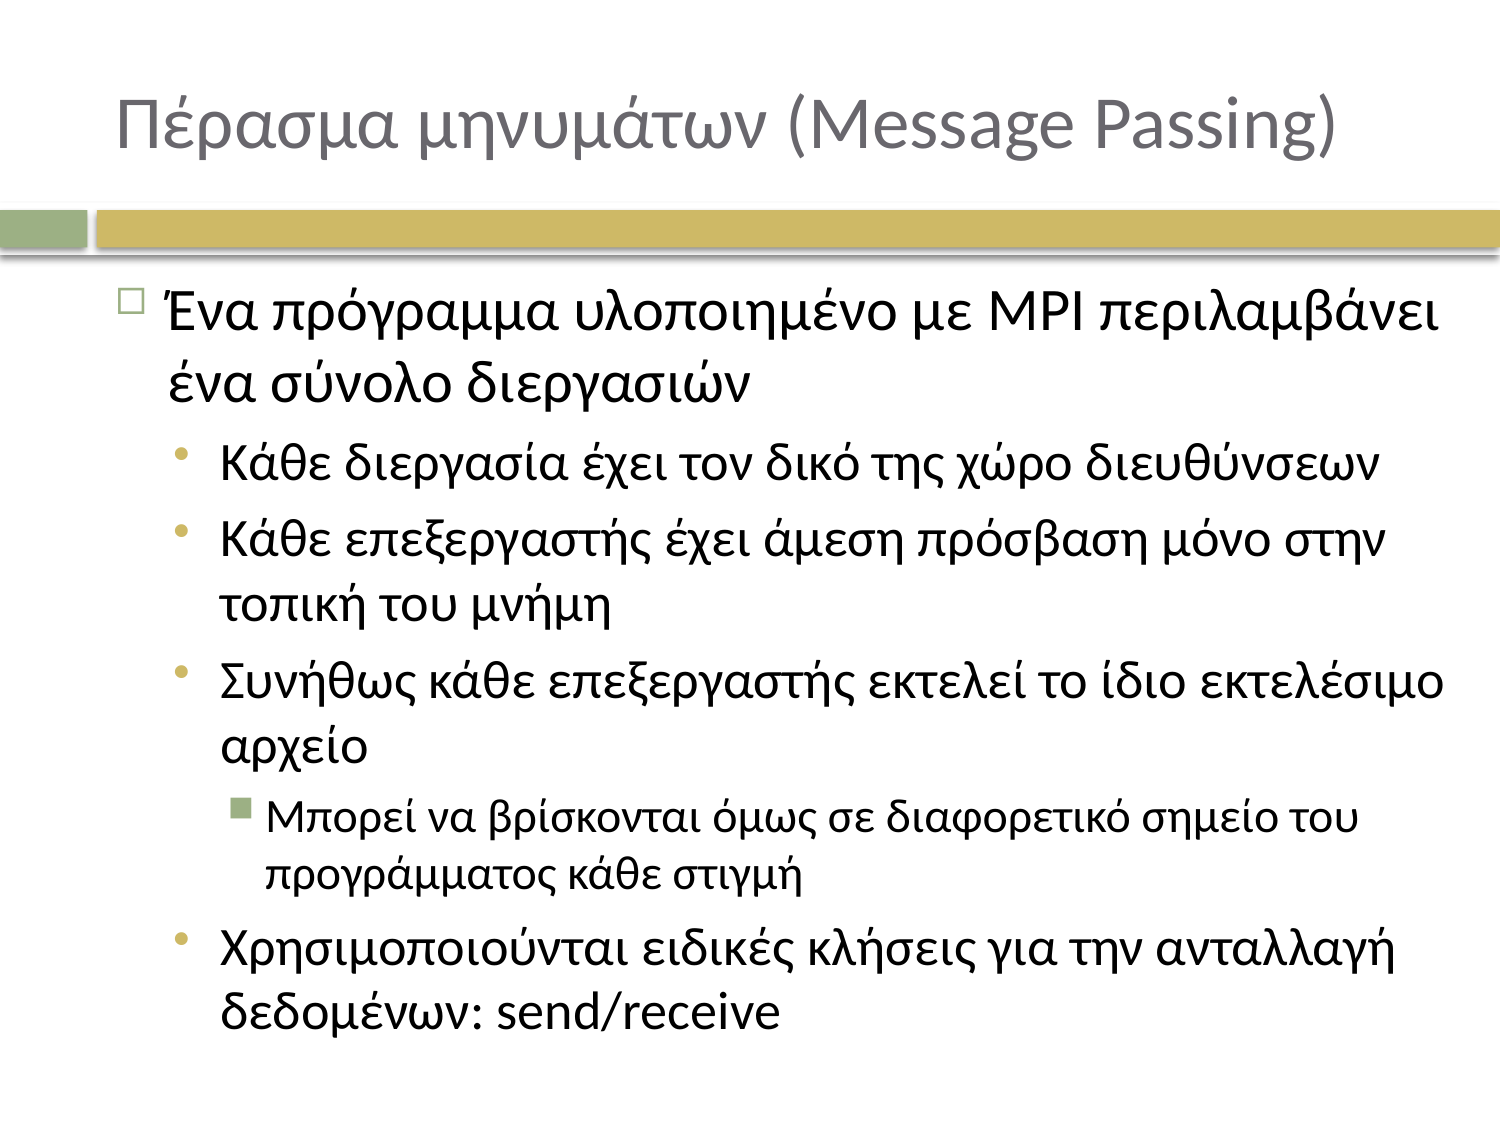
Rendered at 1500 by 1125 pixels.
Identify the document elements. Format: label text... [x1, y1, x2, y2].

list Ένα πρόγραμμα υλοποιημένο με MPI περιλαμβάνει ένα σύνολο διεργασιών Κάθε διεργασία έχει τον δικό της χώρο διευθύνσεων Κάθε επεξεργαστής έχει άμεση πρόσβαση μόνο στην τοπική του μνήμη Συνήθως κάθε επεξεργαστής εκτελεί το ίδιο εκτελέσιμο αρχείο Μπορεί να βρίσκονται όμως σε διαφορετικό σημείο του προγράμματος κάθε στιγμή Χρησιμοποιούνται ειδικές κλήσεις για την ανταλλαγή δεδομένων: send/receive [100, 262, 1500, 1125]
title Πέρασμα μηνυμάτων (Message Passing) [100, 37, 1438, 200]
